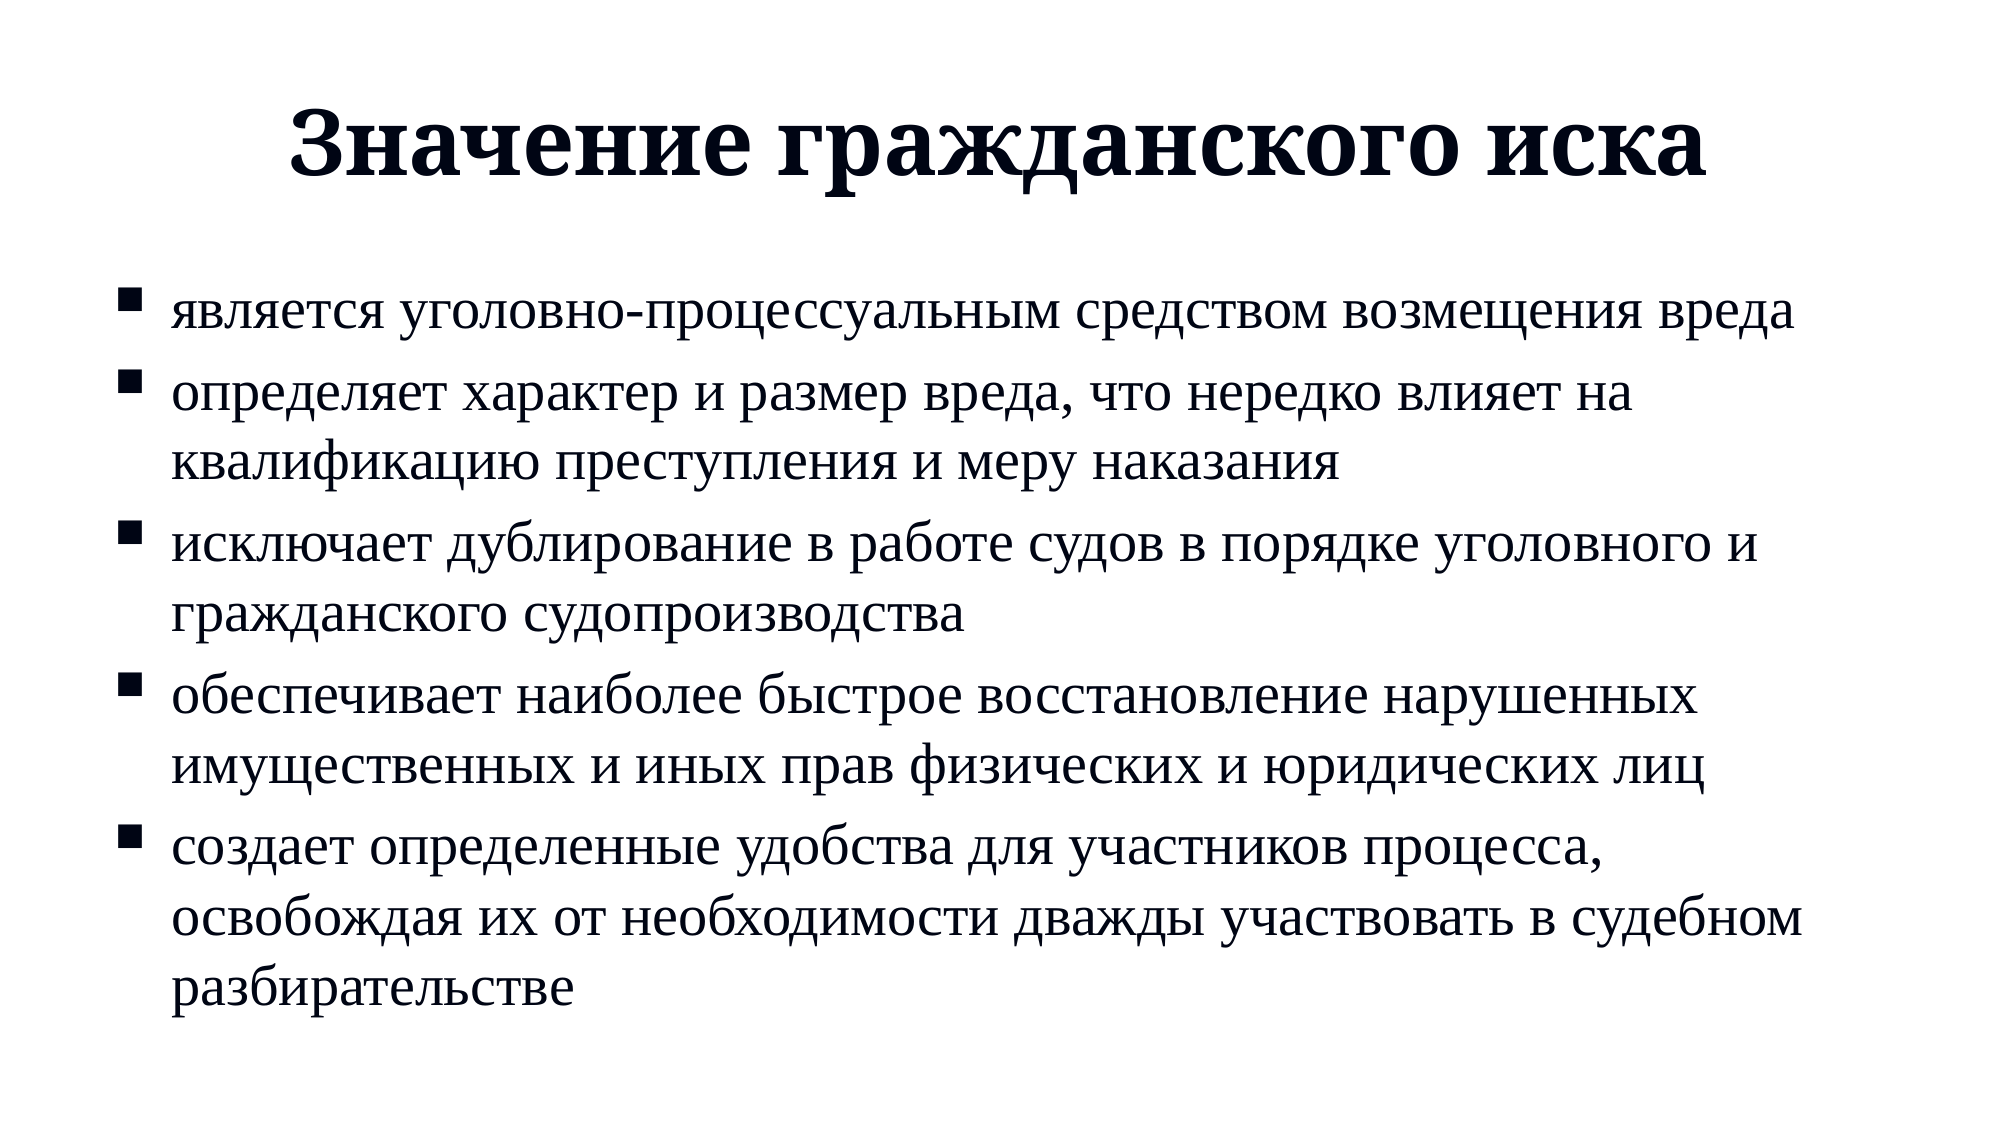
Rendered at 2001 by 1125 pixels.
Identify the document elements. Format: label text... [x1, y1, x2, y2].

title Значение гражданского иска [99, 44, 1901, 233]
list является уголовно-процессуальным средством возмещения вреда определяет характер и размер вреда, что нередко влияет на квалификацию преступления и меру наказания исключает дублирование в работе судов в порядке уголовного и гражданского судопроизводства обеспечивает наиболее быстрое восстановление нарушенных имущественных и иных прав физических и юридических лиц создает определенные удобства для участников процесса, освобождая их от необходимости дважды участвовать в судебном разбирательстве [99, 262, 1901, 1006]
